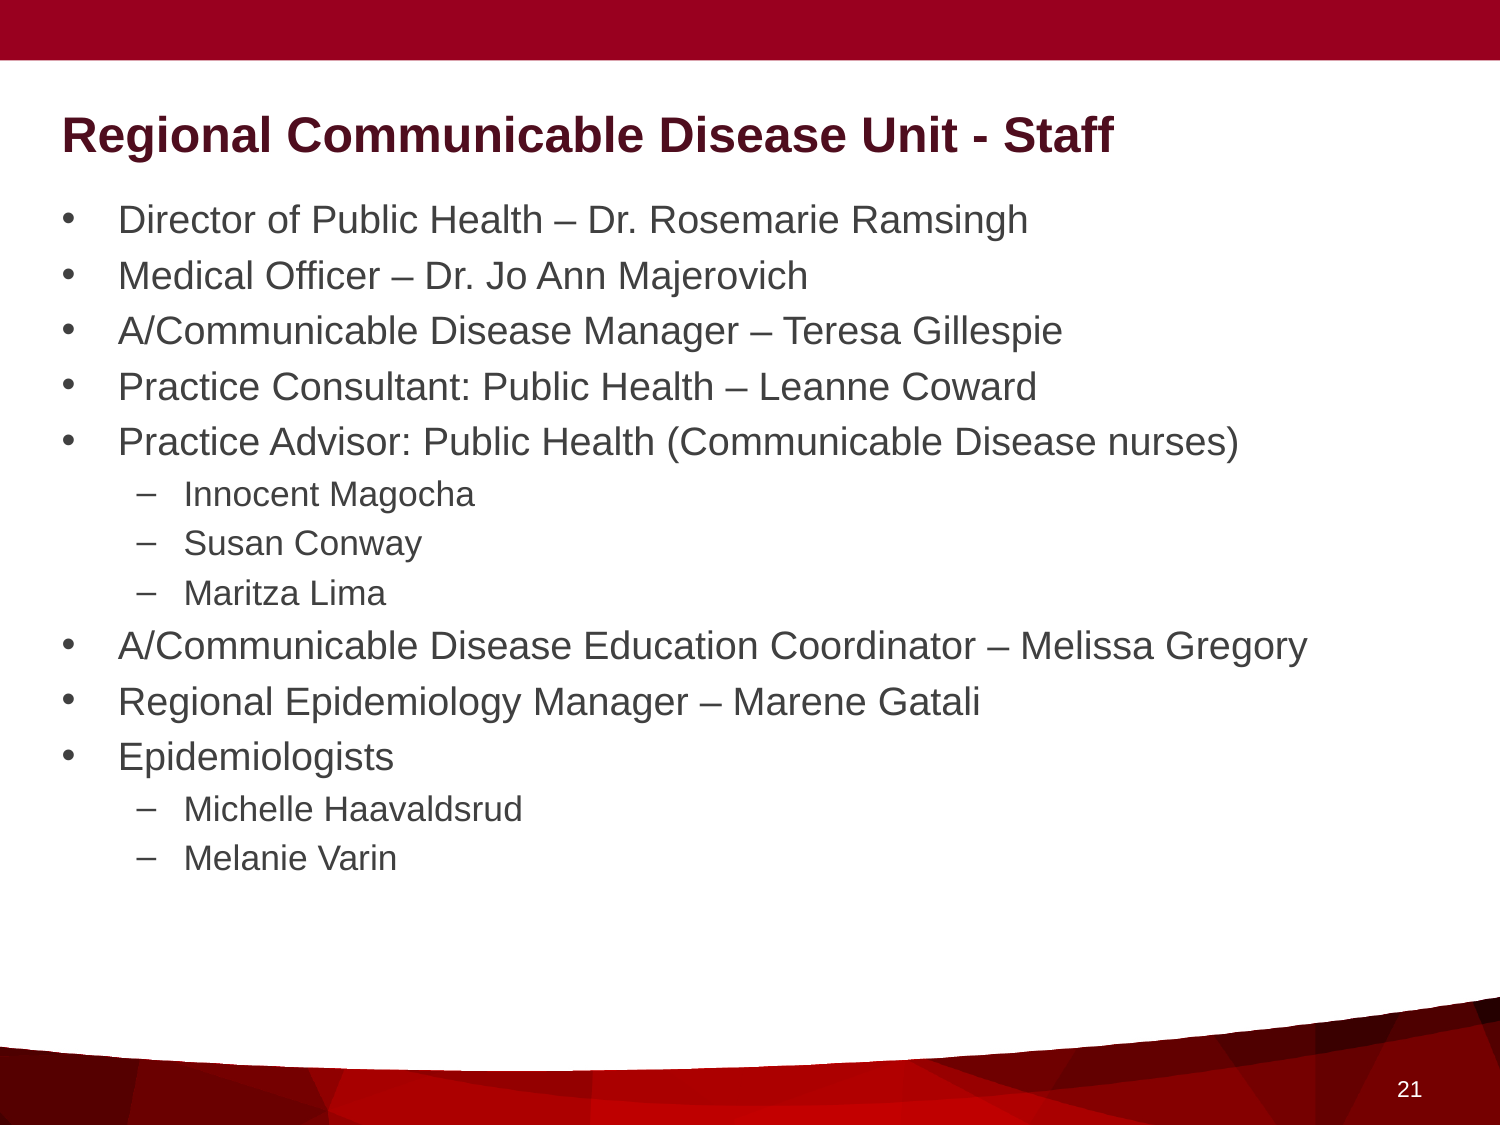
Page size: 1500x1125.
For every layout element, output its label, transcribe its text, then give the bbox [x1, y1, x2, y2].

list Director of Public Health – Dr. Rosemarie Ramsingh Medical Officer – Dr. Jo Ann Majerovich A/Communicable Disease Manager – Teresa Gillespie Practice Consultant: Public Health – Leanne Coward Practice Advisor: Public Health (Communicable Disease nurses) Innocent Magocha Susan Conway Maritza Lima A/Communicable Disease Education Coordinator – Melissa Gregory Regional Epidemiology Manager – Marene Gatali Epidemiologists Michelle Haavaldsrud Melanie Varin [46, 186, 1455, 991]
slide_number 21 [1382, 1057, 1476, 1118]
picture [0, 61, 1500, 1125]
title Regional Communicable Disease Unit - Staff [46, 71, 1455, 171]
